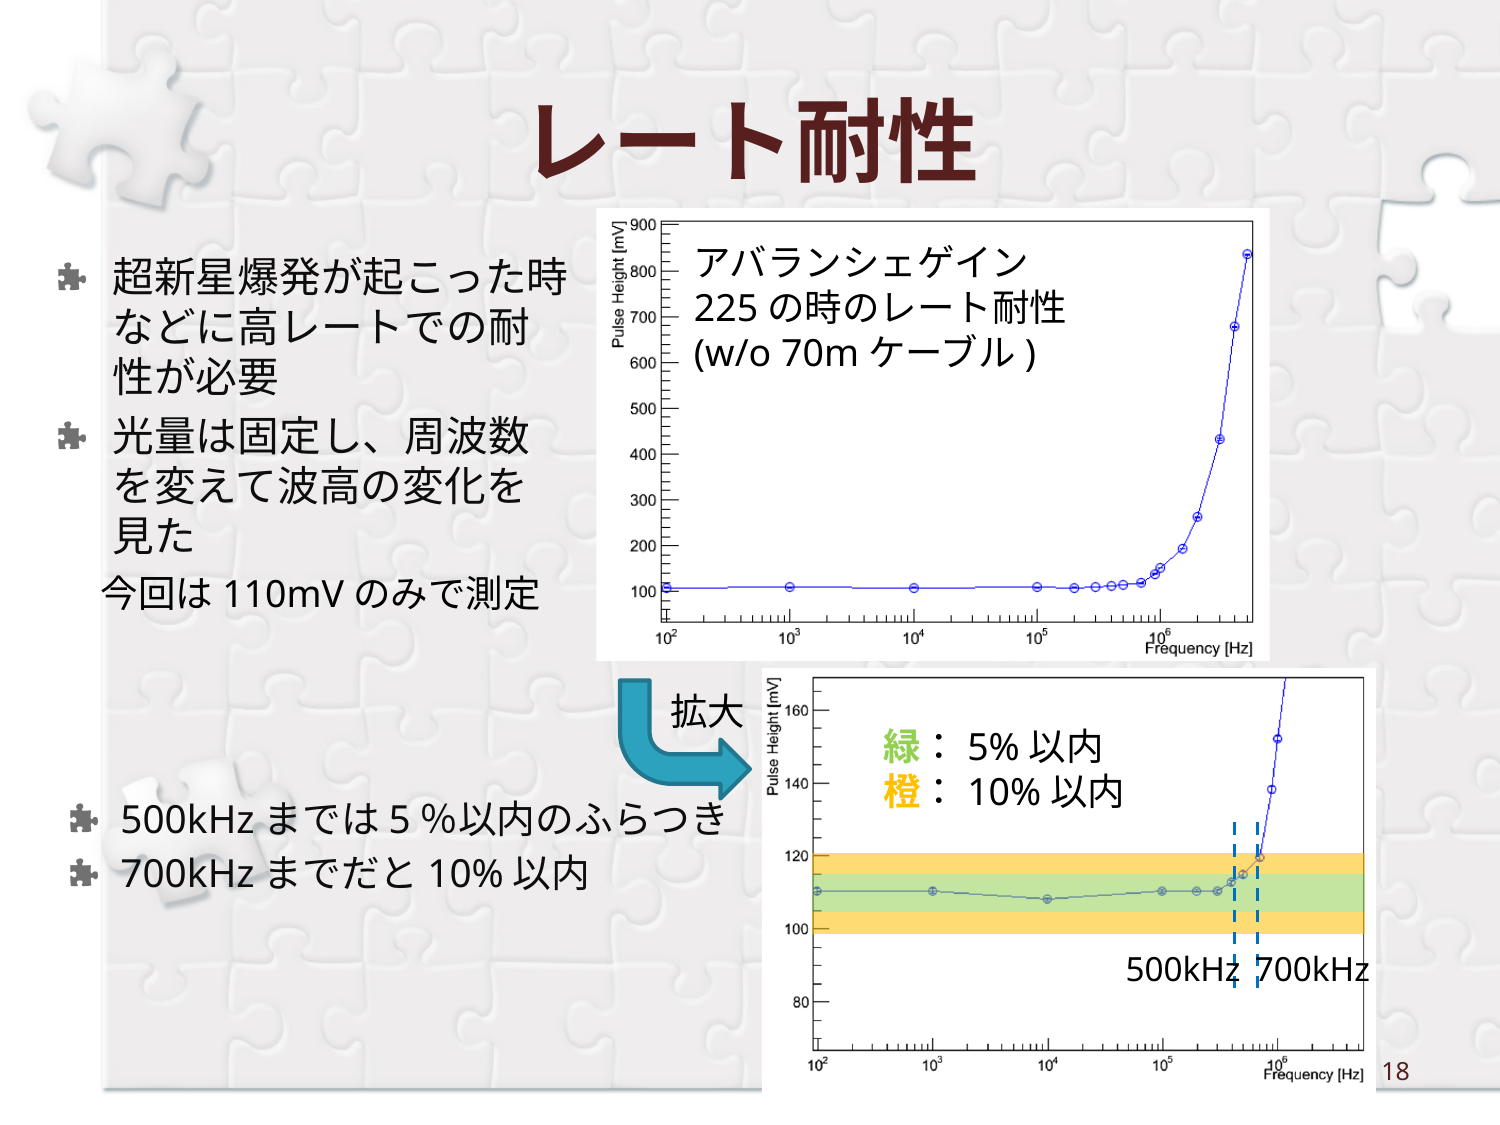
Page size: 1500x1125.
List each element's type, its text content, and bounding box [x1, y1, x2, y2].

text_box 拡大 [655, 705, 761, 741]
picture [0, 0, 1500, 1125]
text_box [617, 696, 753, 801]
list 超新星爆発が起こった時などに高レートでの耐性が必要 光量は固定し、周波数を変えて波高の変化を見た [41, 243, 585, 610]
title レート耐性 [75, 45, 1425, 233]
text_box 今回は110mVのみで測定 [86, 562, 556, 623]
slide_number 18 [1419, 1042, 1425, 1103]
text_box 500kHzまでは5％以内のふらつき 700kHzまでだと10%以内 [53, 786, 761, 942]
